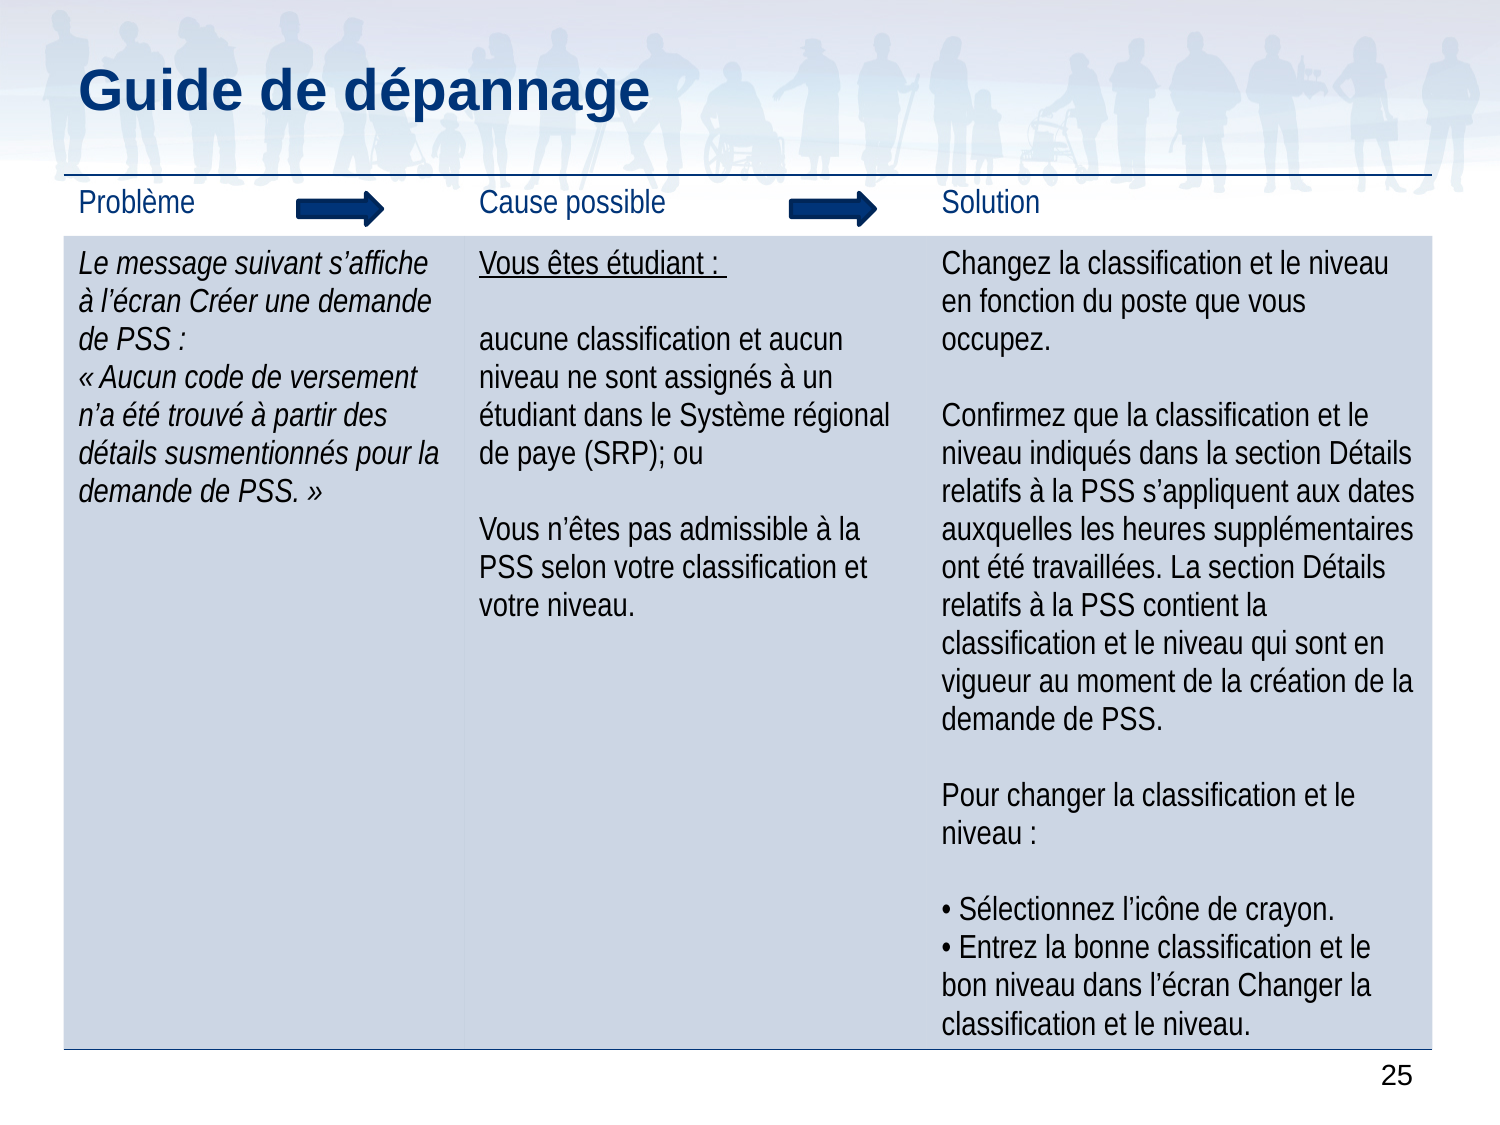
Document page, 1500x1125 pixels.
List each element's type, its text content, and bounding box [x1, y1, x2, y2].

table_cell Le message suivant s’affiche à l’écran Créer une demande de PSS : « Aucun code de versement n’a été trouvé à partir des détails susmentionnés pour la demande de PSS. » [64, 236, 464, 1049]
table_cell Vous êtes étudiant : aucune classification et aucun niveau ne sont assignés à un étudiant dans le Système régional de paye (SRP); ou Vous n’êtes pas admissible à la PSS selon votre classification et votre niveau. [464, 236, 927, 1049]
text_box [296, 190, 385, 227]
table_header Solution [927, 176, 1432, 236]
table_header Cause possible [464, 176, 927, 236]
picture [0, 0, 1500, 200]
table_header Problème [64, 176, 464, 236]
text_box [788, 190, 878, 227]
table_cell Changez la classification et le niveau en fonction du poste que vous occupez. Confirmez que la classification et le niveau indiqués dans la section Détails relatifs à la PSS s’appliquent aux dates auxquelles les heures supplémentaires ont été travaillées. La section Détails relatifs à la PSS contient la classification et le niveau qui sont en vigueur au moment de la création de la demande de PSS. Pour changer la classification et le niveau : • Sélectionnez l’icône de crayon. • Entrez la bonne classification et le bon niveau dans l’écran Changer la classification et le niveau. [927, 236, 1432, 1049]
title Guide de dépannage [63, 44, 1434, 134]
